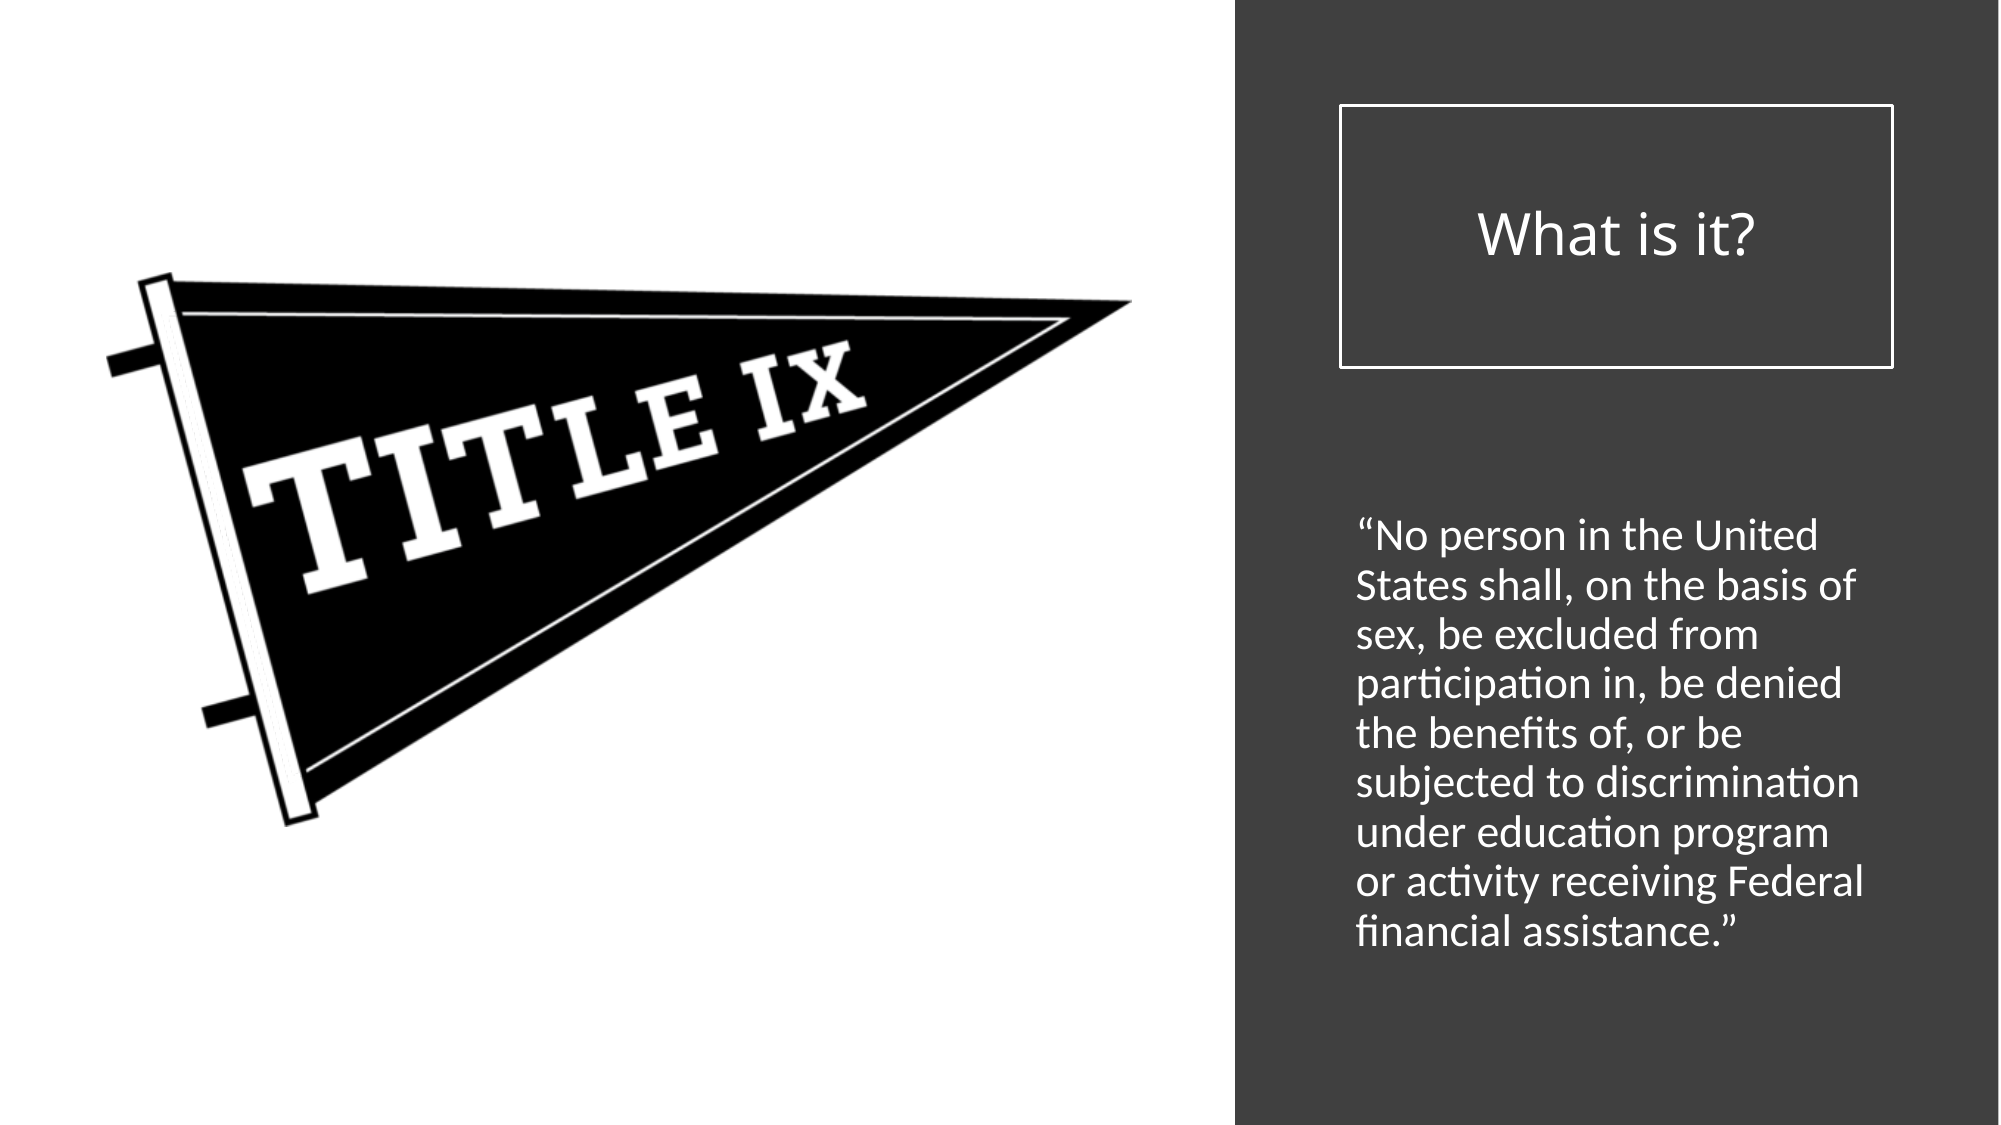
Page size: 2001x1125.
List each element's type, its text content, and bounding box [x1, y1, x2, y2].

list “No person in the United States shall, on the basis of sex, be excluded from participation in, be denied the benefits of, or be subjected to discrimination under education program or activity receiving Federal financial assistance.” [1340, 432, 1893, 994]
title What is it? [1340, 105, 1893, 368]
picture [106, 272, 1132, 827]
text_box [1235, 0, 1999, 1125]
